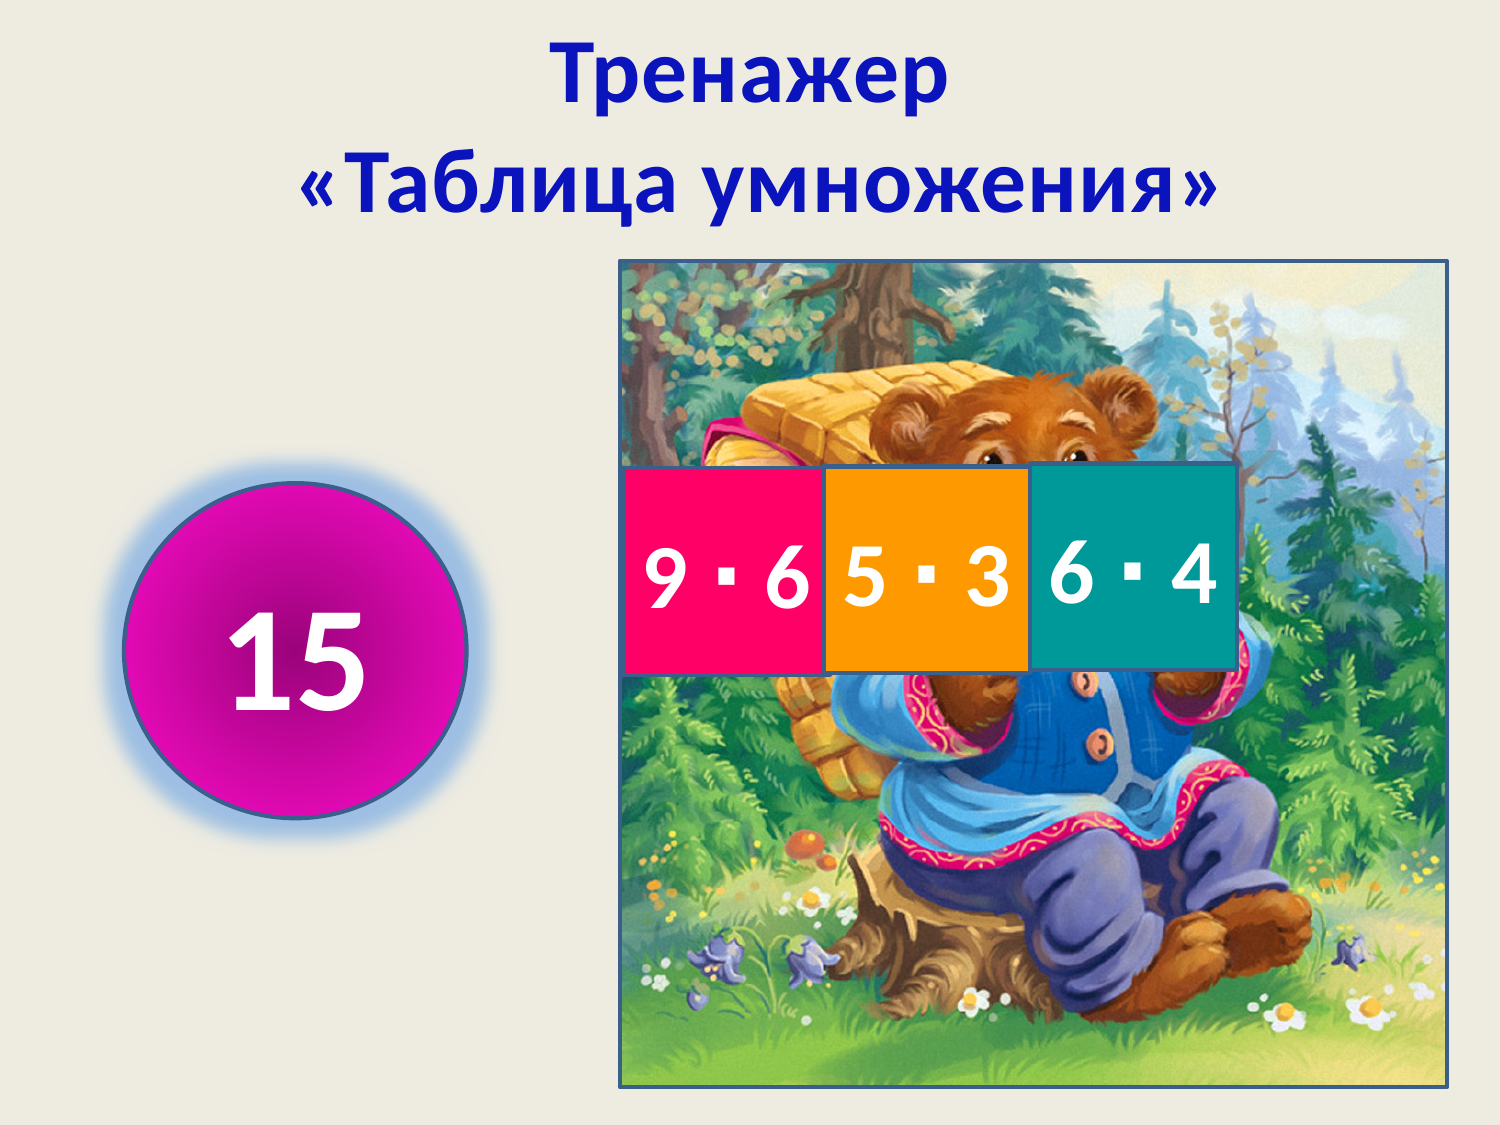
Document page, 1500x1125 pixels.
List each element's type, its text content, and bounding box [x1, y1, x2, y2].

text_box 6 ∙ 4 [1028, 461, 1239, 672]
text_box [618, 259, 1449, 1089]
text_box 9 ∙ 6 [621, 466, 832, 677]
text_box 15 [121, 481, 469, 821]
title Тренажер «Таблица умножения» [123, 0, 1399, 242]
text_box 5 ∙ 3 [821, 464, 1032, 675]
